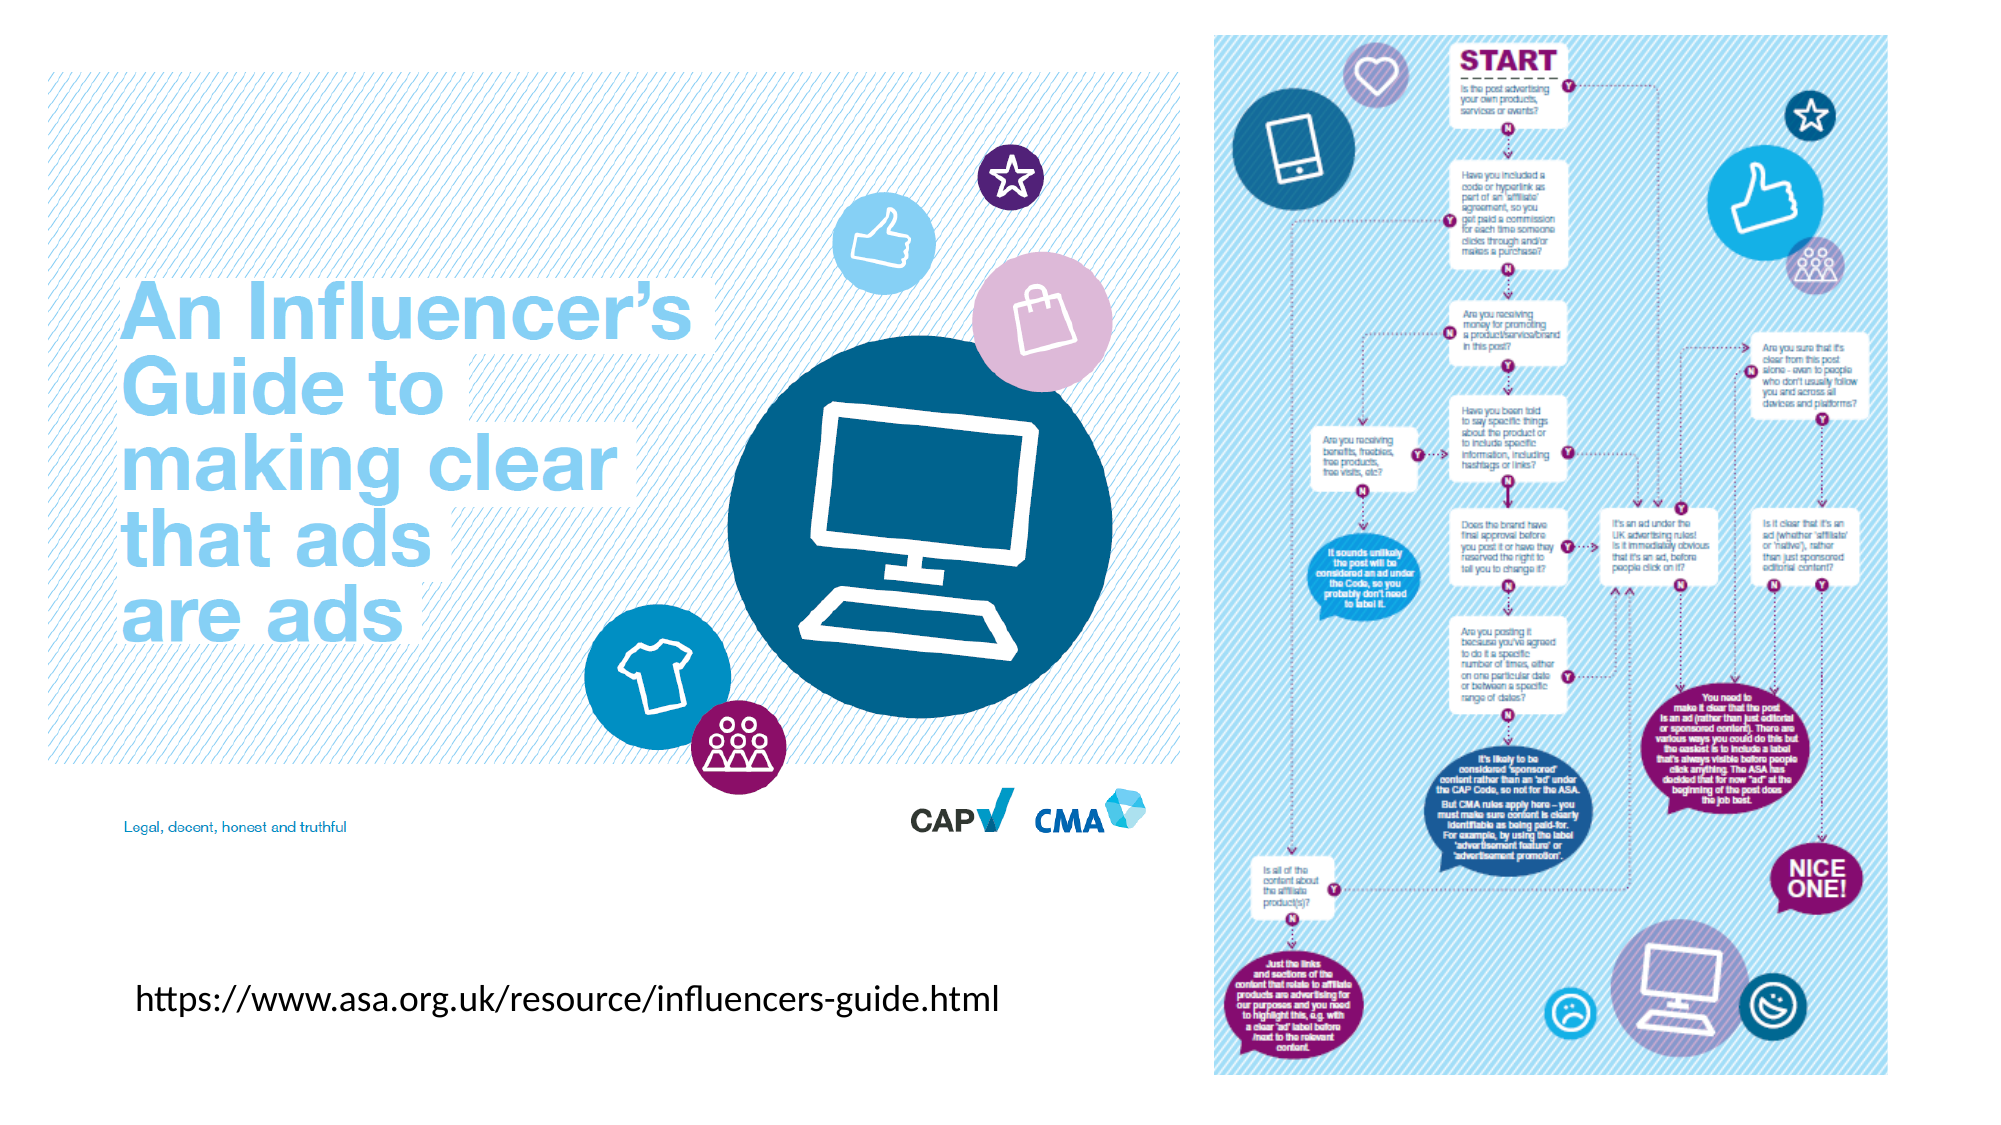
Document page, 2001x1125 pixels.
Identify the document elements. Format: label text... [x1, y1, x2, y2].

picture [1214, 34, 1888, 1075]
picture [47, 72, 1181, 869]
text_box https://www.asa.org.uk/resource/influencers-guide.html [120, 966, 1016, 1027]
